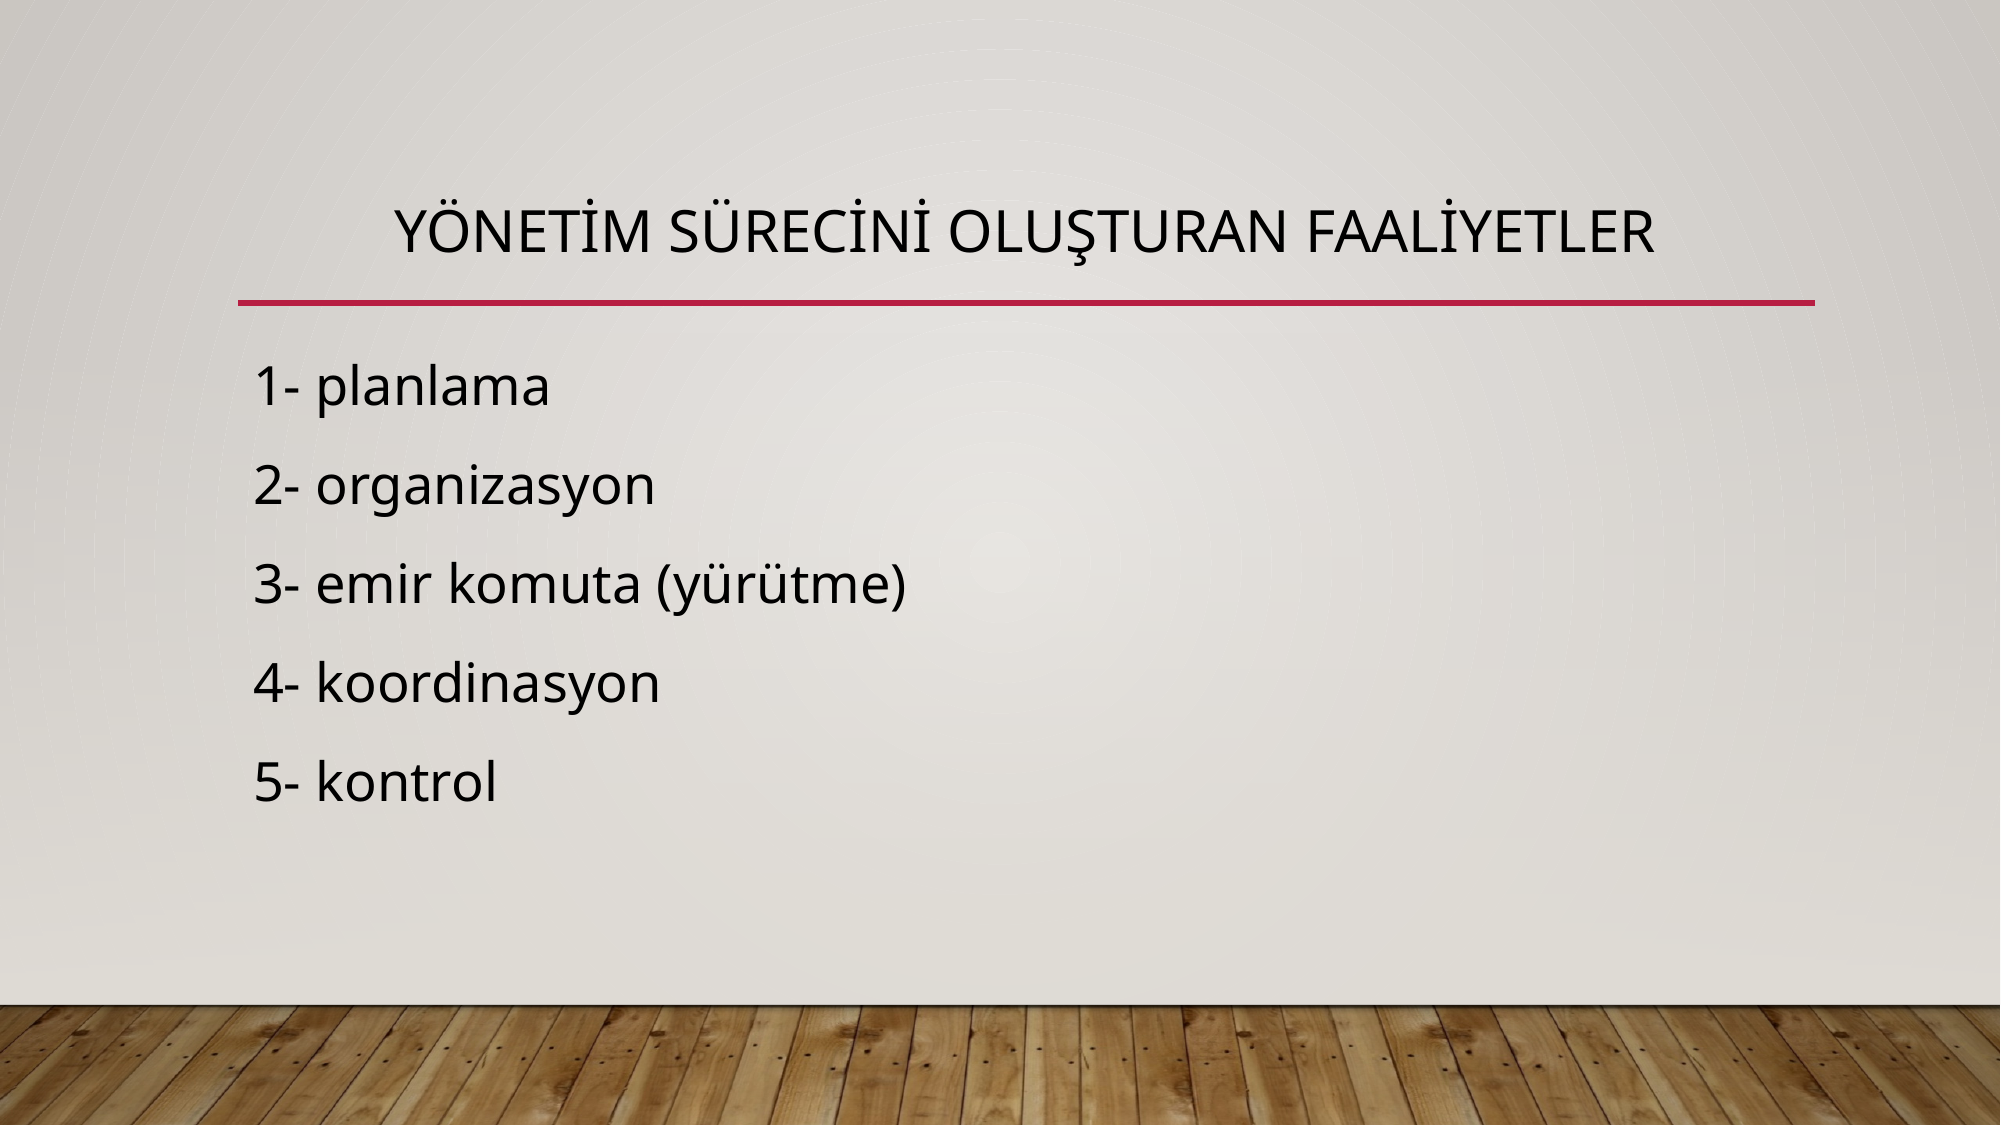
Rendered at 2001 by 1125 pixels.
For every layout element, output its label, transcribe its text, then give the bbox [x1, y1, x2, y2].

title yönetim sürecini oluşturan faaliyetler [238, 131, 1814, 305]
picture [0, 1005, 2000, 1125]
list 1- planlama 2- organizasyon 3- emir komuta (yürütme) 4- koordinasyon 5- kontrol [238, 330, 1814, 897]
